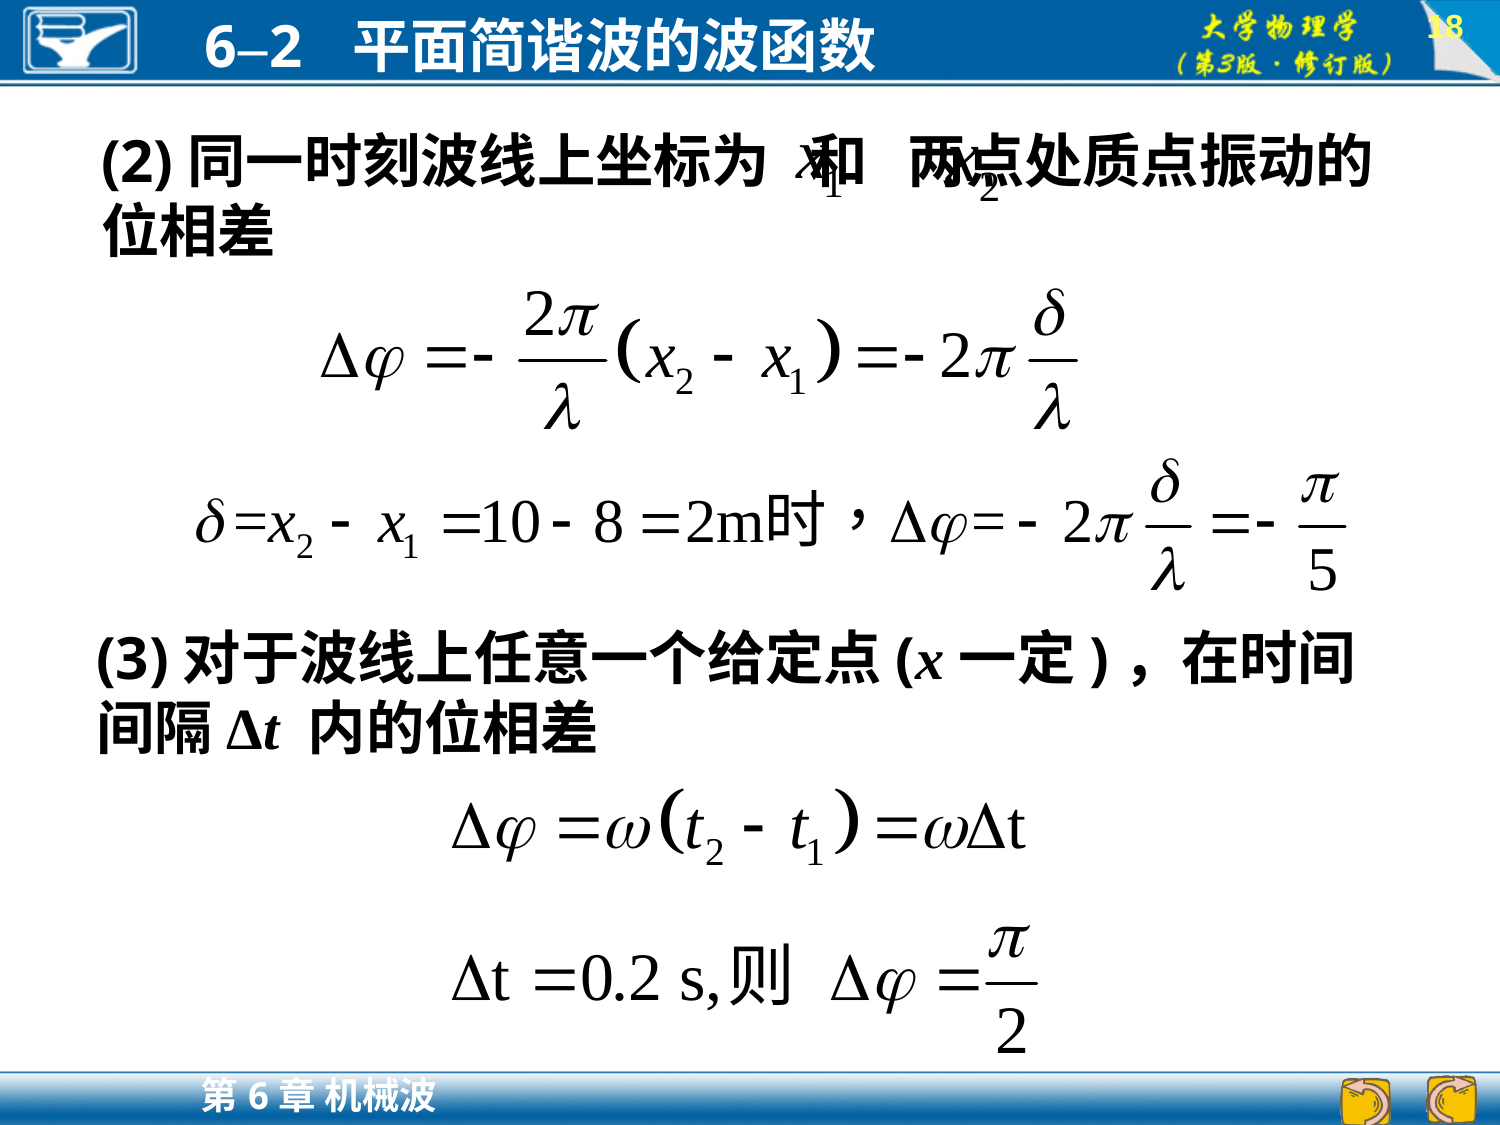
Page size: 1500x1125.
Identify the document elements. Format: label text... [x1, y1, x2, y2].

footer 18 [1411, 0, 1500, 69]
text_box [439, 774, 1051, 1070]
text_box (2)同一时刻波线上坐标为 和 两点处质点振动的位相差 [86, 116, 1423, 272]
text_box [186, 443, 1361, 605]
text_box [309, 271, 1093, 441]
text_box (3)对于波线上任意一个给定点(x一定)，在时间间隔Δt 内的位相差 [81, 613, 1408, 769]
picture [0, 0, 1500, 1125]
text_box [931, 106, 1013, 220]
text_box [782, 107, 855, 215]
